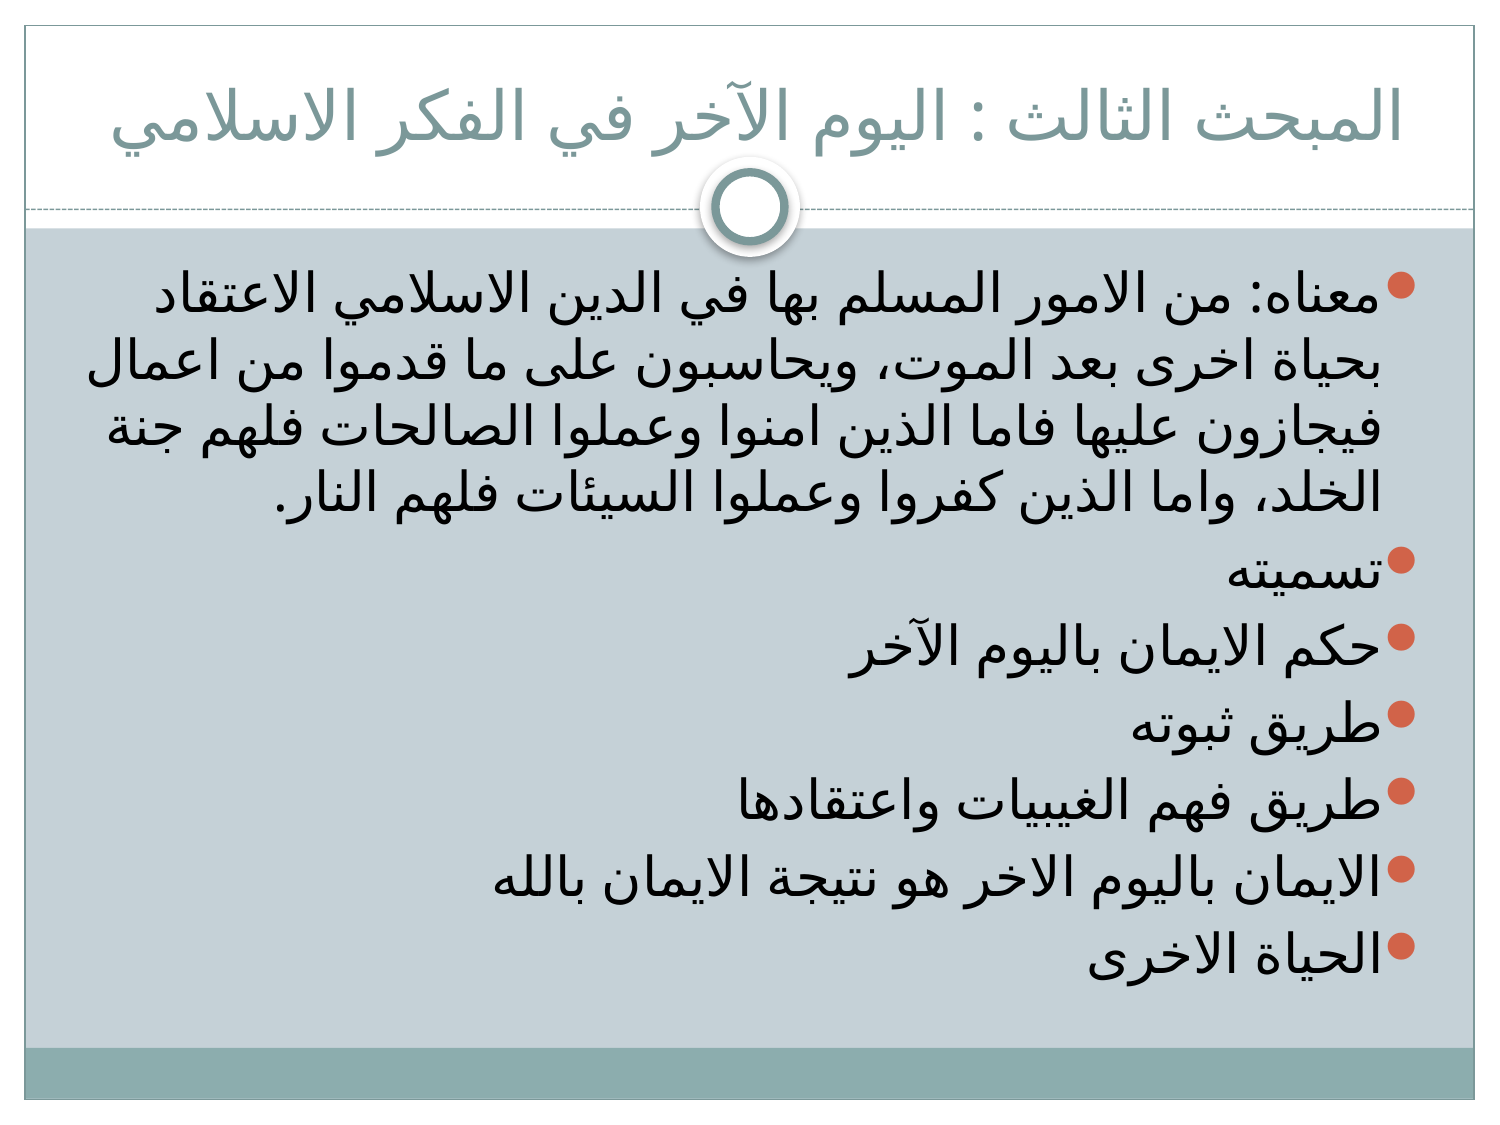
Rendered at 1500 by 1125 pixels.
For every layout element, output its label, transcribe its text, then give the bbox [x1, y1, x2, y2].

list معناه: من الامور المسلم بها في الدين الاسلامي الاعتقاد بحياة اخرى بعد الموت، ويحاسبون على ما قدموا من اعمال فيجازون عليها فاما الذين امنوا وعملوا الصالحات فلهم جنة الخلد، واما الذين كفروا وعملوا السيئات فلهم النار. تسميته حكم الايمان باليوم الآخر طريق ثبوته طريق فهم الغيبيات واعتقادها الايمان باليوم الاخر هو نتيجة الايمان بالله الحياة الاخرى [49, 250, 1445, 1001]
title المبحث الثالث : اليوم الآخر في الفكر الاسلامي [49, 37, 1450, 162]
